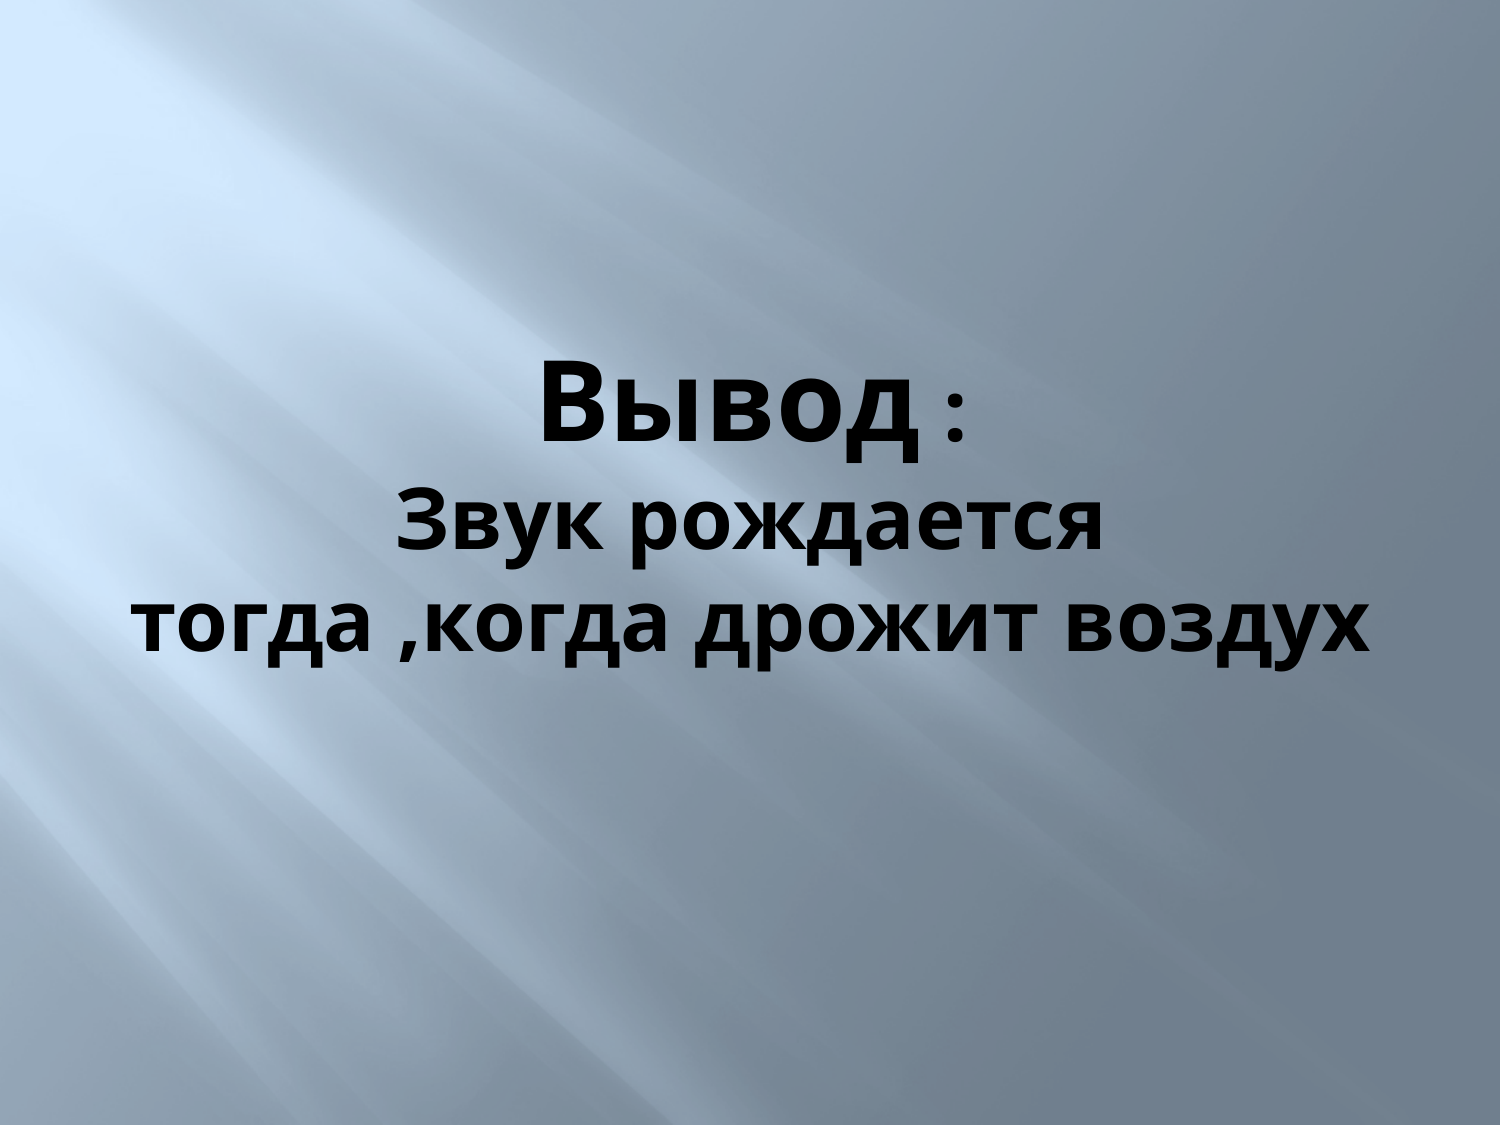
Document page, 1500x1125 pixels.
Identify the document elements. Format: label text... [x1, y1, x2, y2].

title Вывод : Звук рождается тогда ,когда дрожит воздух [76, 45, 1425, 953]
